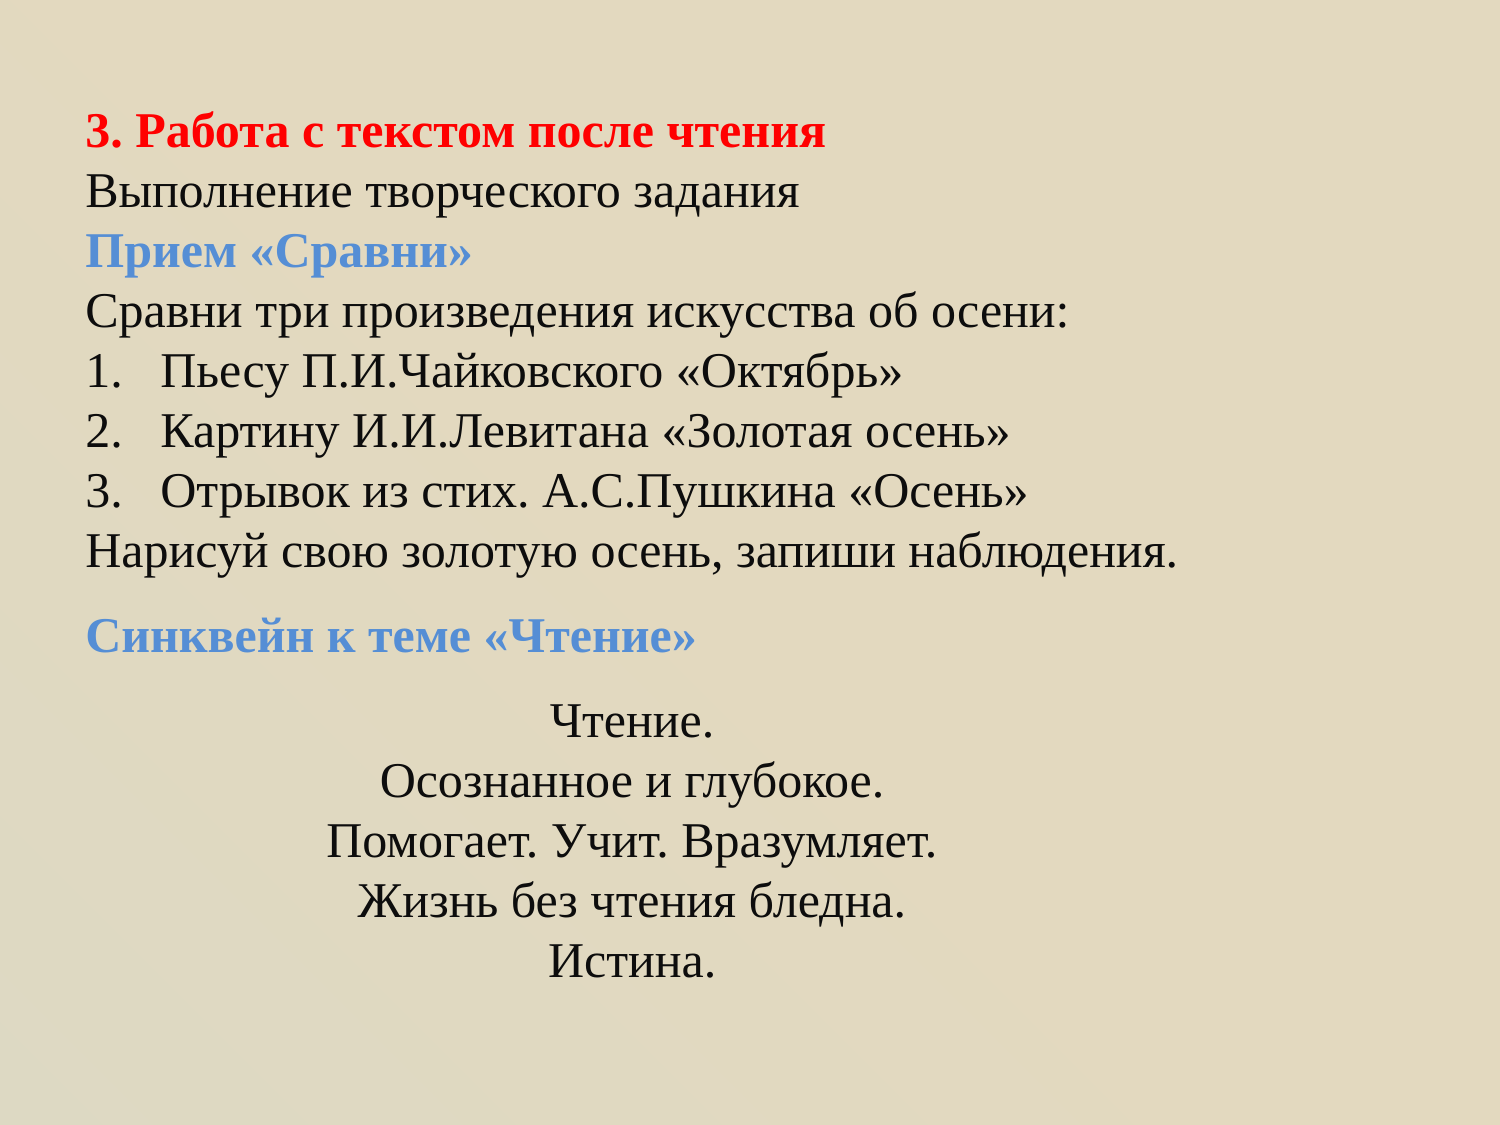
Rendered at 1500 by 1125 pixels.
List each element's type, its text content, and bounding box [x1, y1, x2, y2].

text_box 3. Работа с текстом после чтения Выполнение творческого задания Прием «Сравни» Сравни три произведения искусства об осени: Пьесу П.И.Чайковского «Октябрь» Картину И.И.Левитана «Золотая осень» Отрывок из стих. А.С.Пушкина «Осень» Нарисуй свою золотую осень, запиши наблюдения. Синквейн к теме «Чтение» Чтение. Осознанное и глубокое. Помогает. Учит. Вразумляет. Жизнь без чтения бледна. Истина. [70, 89, 1194, 995]
